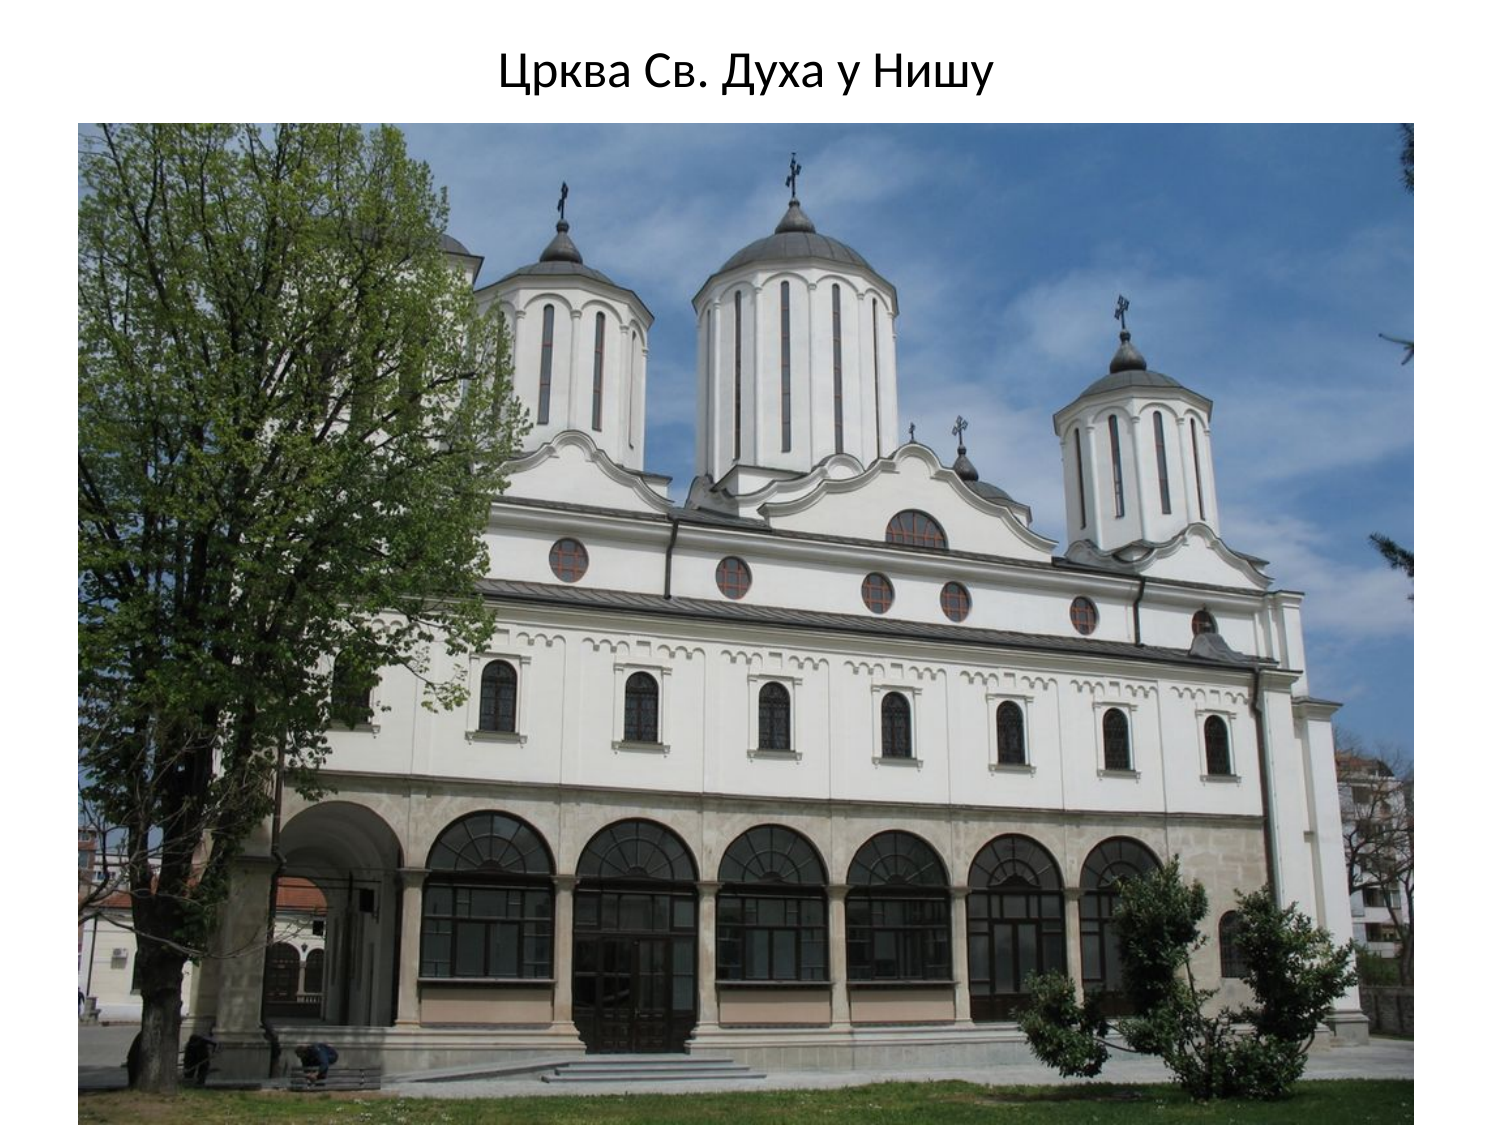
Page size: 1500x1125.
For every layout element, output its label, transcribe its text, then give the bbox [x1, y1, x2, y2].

text_box Црква Св. Духа у Нишу [401, 27, 1092, 122]
picture [78, 123, 1415, 1125]
